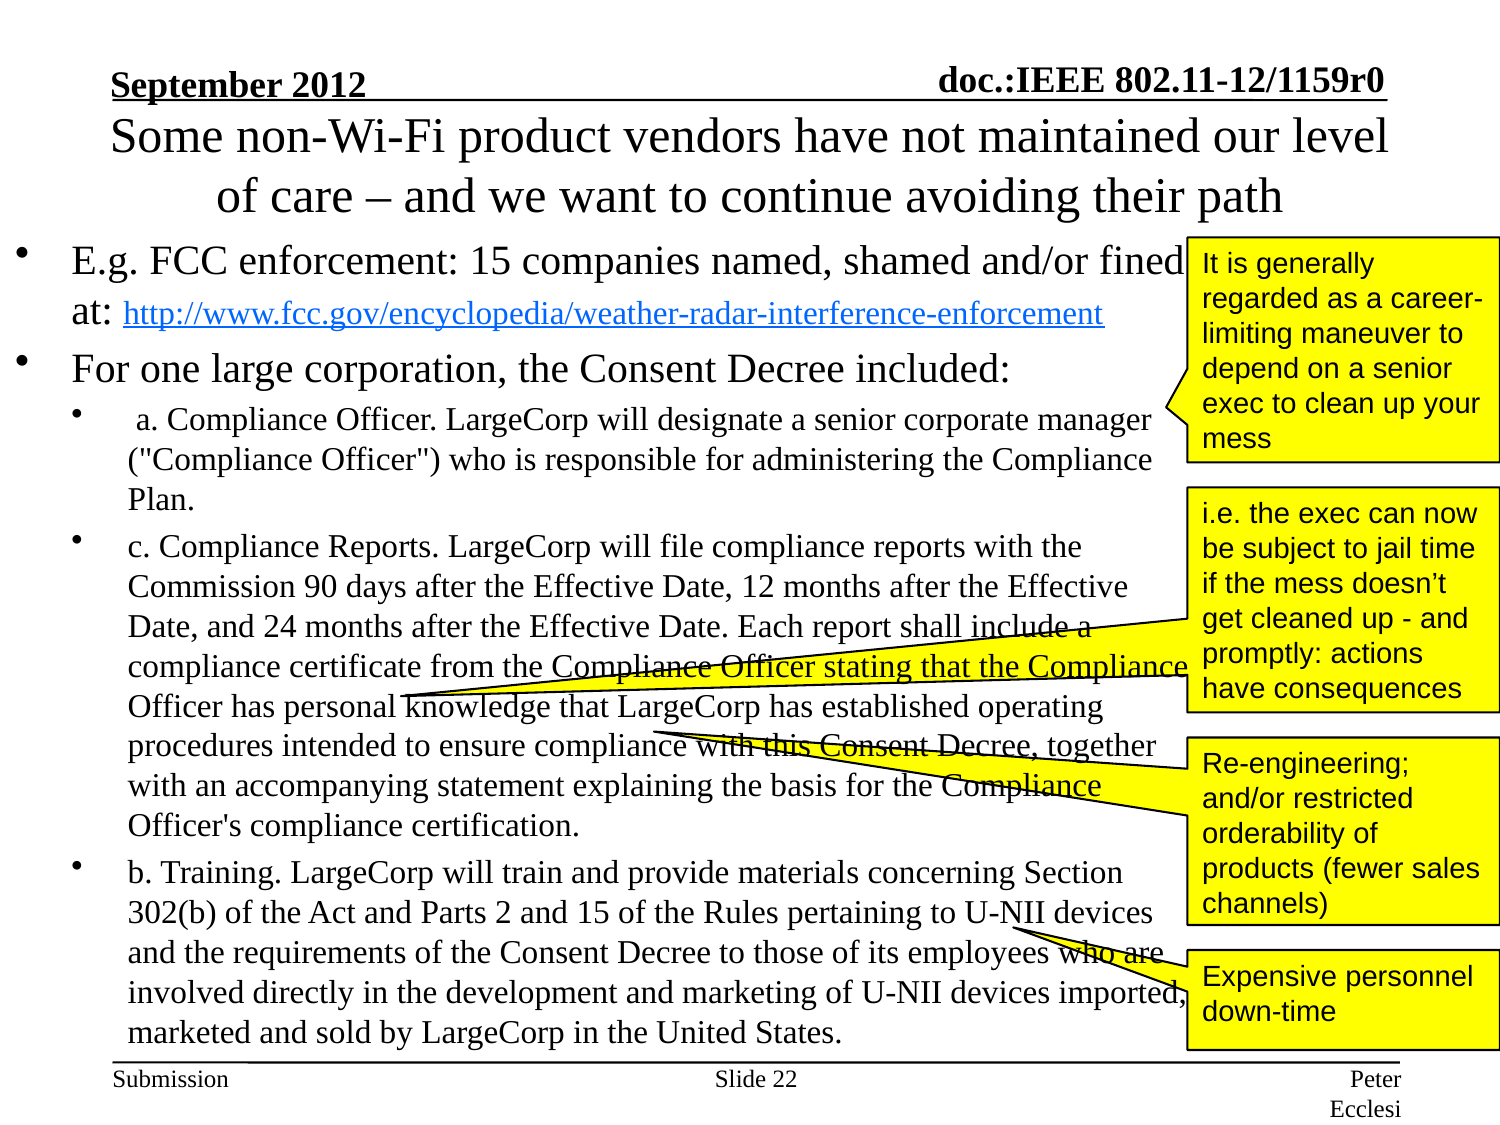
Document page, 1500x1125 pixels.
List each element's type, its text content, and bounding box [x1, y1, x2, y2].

slide_number Slide 22 [712, 1061, 800, 1093]
text_box i.e. the exec can now be subject to jail time if the mess doesn’t get cleaned up - and promptly: actions have consequences [1213, 487, 1500, 713]
title Some non-Wi-Fi product vendors have not maintained our level of care – and we want to continue avoiding their path [74, 99, 1426, 226]
text_box Re-engineering; and/or restricted orderability of products (fewer sales channels) [1213, 737, 1500, 925]
text_box It is generally regarded as a career-limiting maneuver to depend on a senior exec to clean up your mess [1213, 237, 1500, 463]
list E.g. FCC enforcement: 15 companies named, shamed and/or fined at: http://www.fcc.gov/encyclopedia/weather-radar-interference-enforcement For one large corporation, the Consent Decree included: a. Compliance Officer. LargeCorp will designate a senior corporate manager ("Compliance Officer") who is responsible for administering the Compliance Plan. c. Compliance Reports. LargeCorp will file compliance reports with the Commission 90 days after the Effective Date, 12 months after the Effective Date, and 24 months after the Effective Date. Each report shall include a compliance certificate from the Compliance Officer stating that the Compliance Officer has personal knowledge that LargeCorp has established operating procedures intended to ensure compliance with this Consent Decree, together with an accompanying statement explaining the basis for the Compliance Officer's compliance certification. b. Training. LargeCorp will train and provide materials concerning Section 302(b) of the Act and Parts 2 and 15 of the Rules pertaining to U-NII devices and the requirements of the Consent Decree to those of its employees who are involved directly in the development and marketing of U-NII devices imported, marketed and sold by LargeCorp in the United States. [0, 224, 1213, 1013]
footer Peter Ecclesine, Cisco Systems [1324, 1061, 1402, 1093]
text_box Expensive personnel down-time [1187, 950, 1500, 1051]
